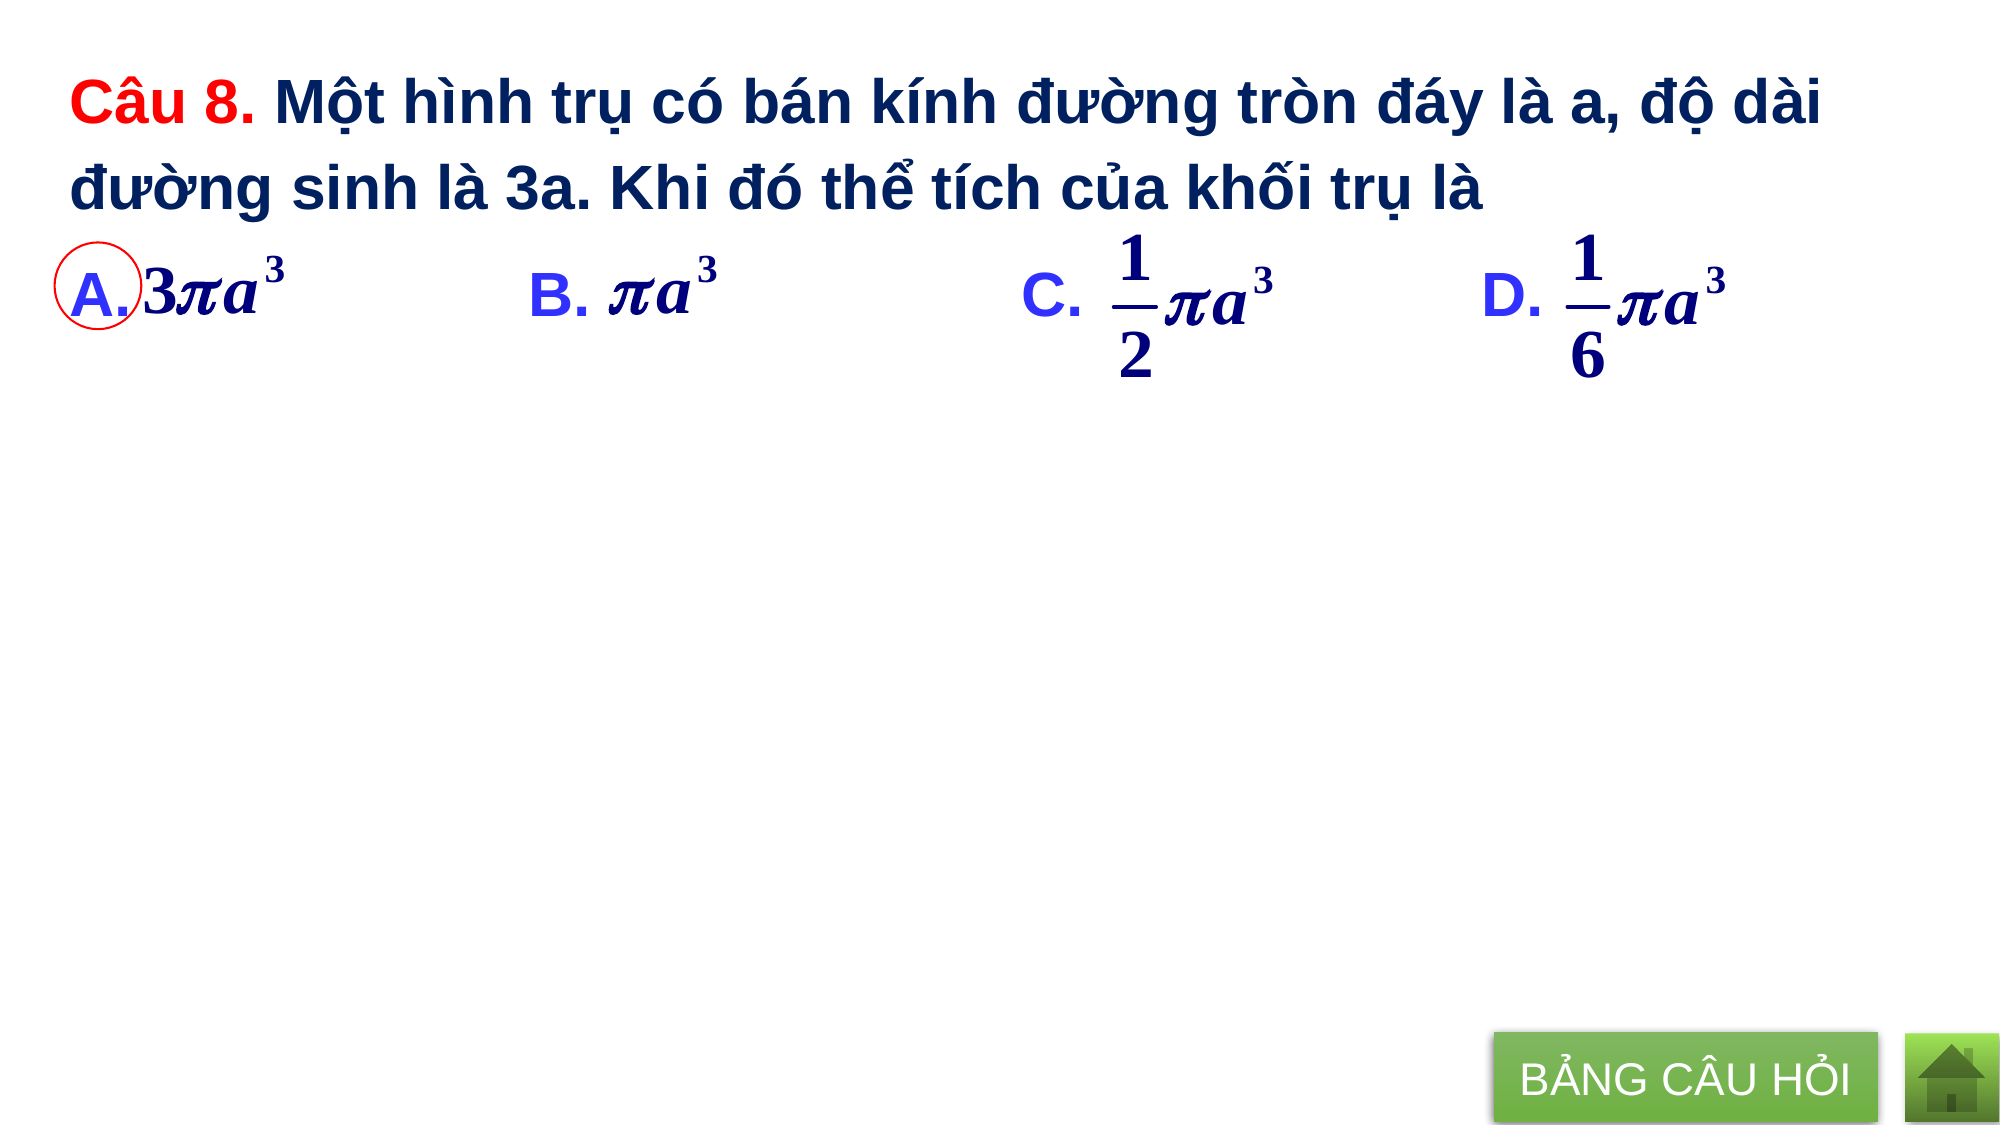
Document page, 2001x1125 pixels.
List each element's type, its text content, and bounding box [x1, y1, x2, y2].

text_box BẢNG CÂU HỎI [1493, 1032, 1879, 1122]
text_box [53, 241, 132, 331]
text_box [601, 239, 729, 330]
text_box [1904, 1032, 2000, 1123]
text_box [132, 239, 298, 330]
list Câu 8. Một hình trụ có bán kính đường tròn đáy là a, độ dài đường sinh là 3a. Khi đó thể tích của khối trụ là A. B. C. D. [54, 42, 1946, 890]
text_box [1102, 212, 1285, 393]
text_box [1556, 212, 1738, 393]
